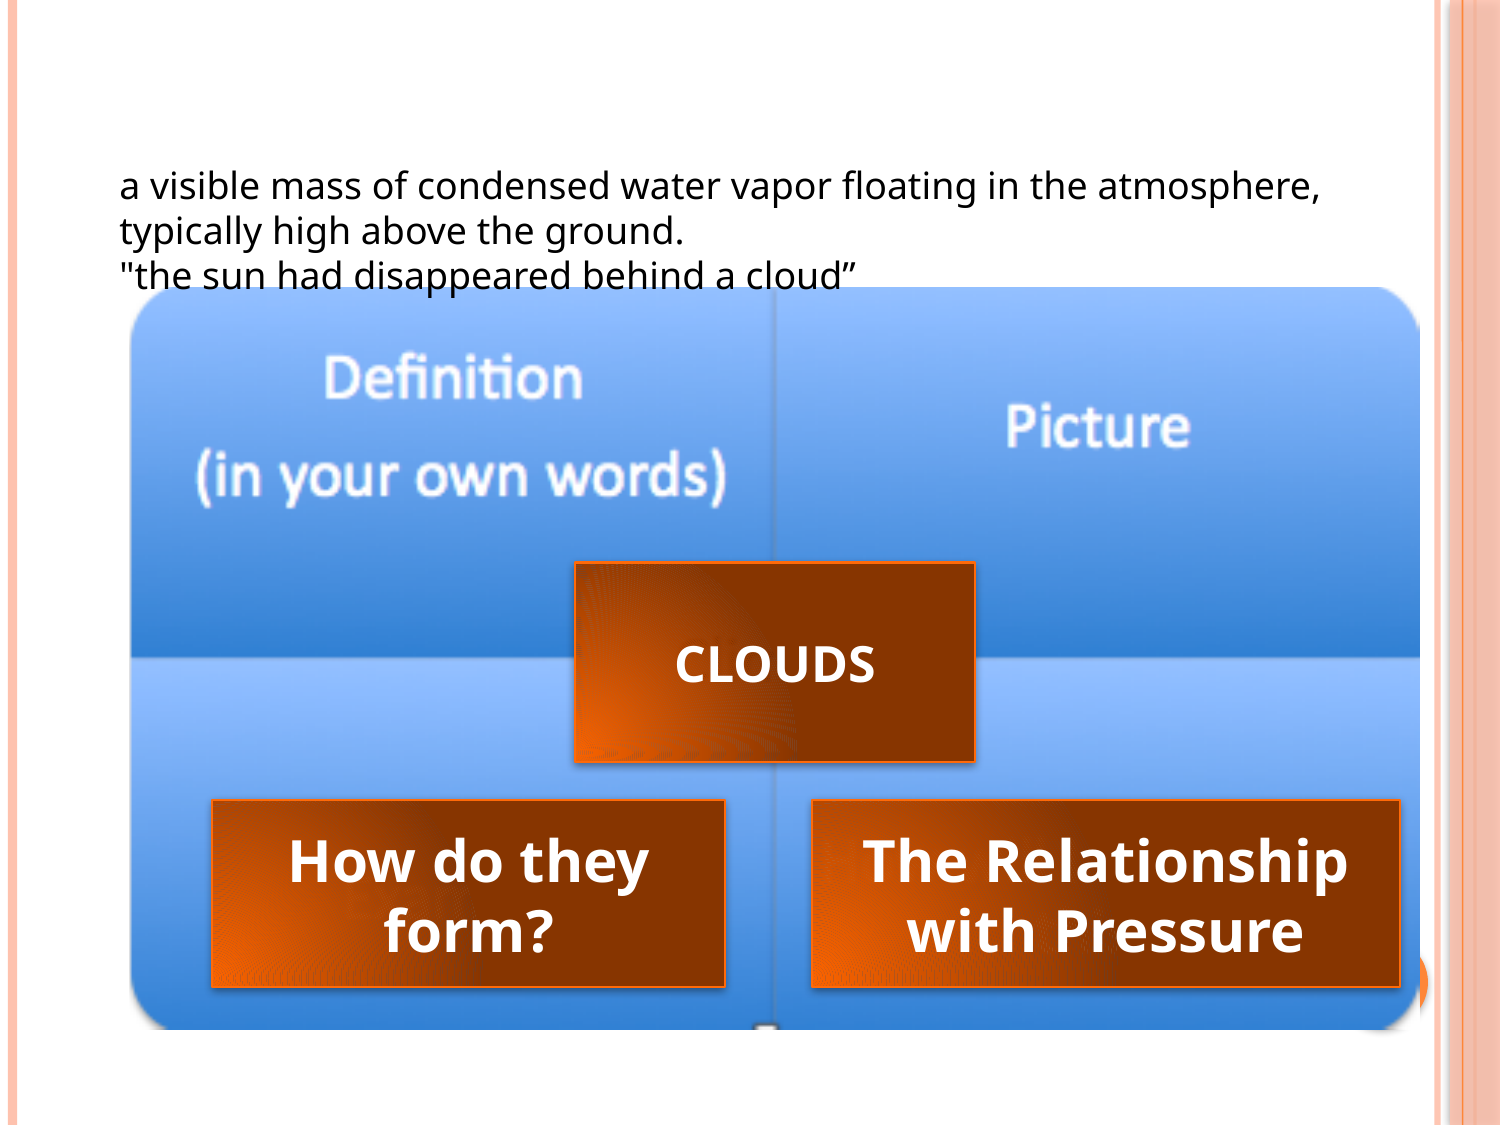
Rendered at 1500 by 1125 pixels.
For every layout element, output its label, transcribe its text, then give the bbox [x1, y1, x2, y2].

picture [99, 286, 1451, 1031]
text_box a visible mass of condensed water vapor floating in the atmosphere, typically high above the ground. "the sun had disappeared behind a cloud” [104, 154, 1405, 284]
